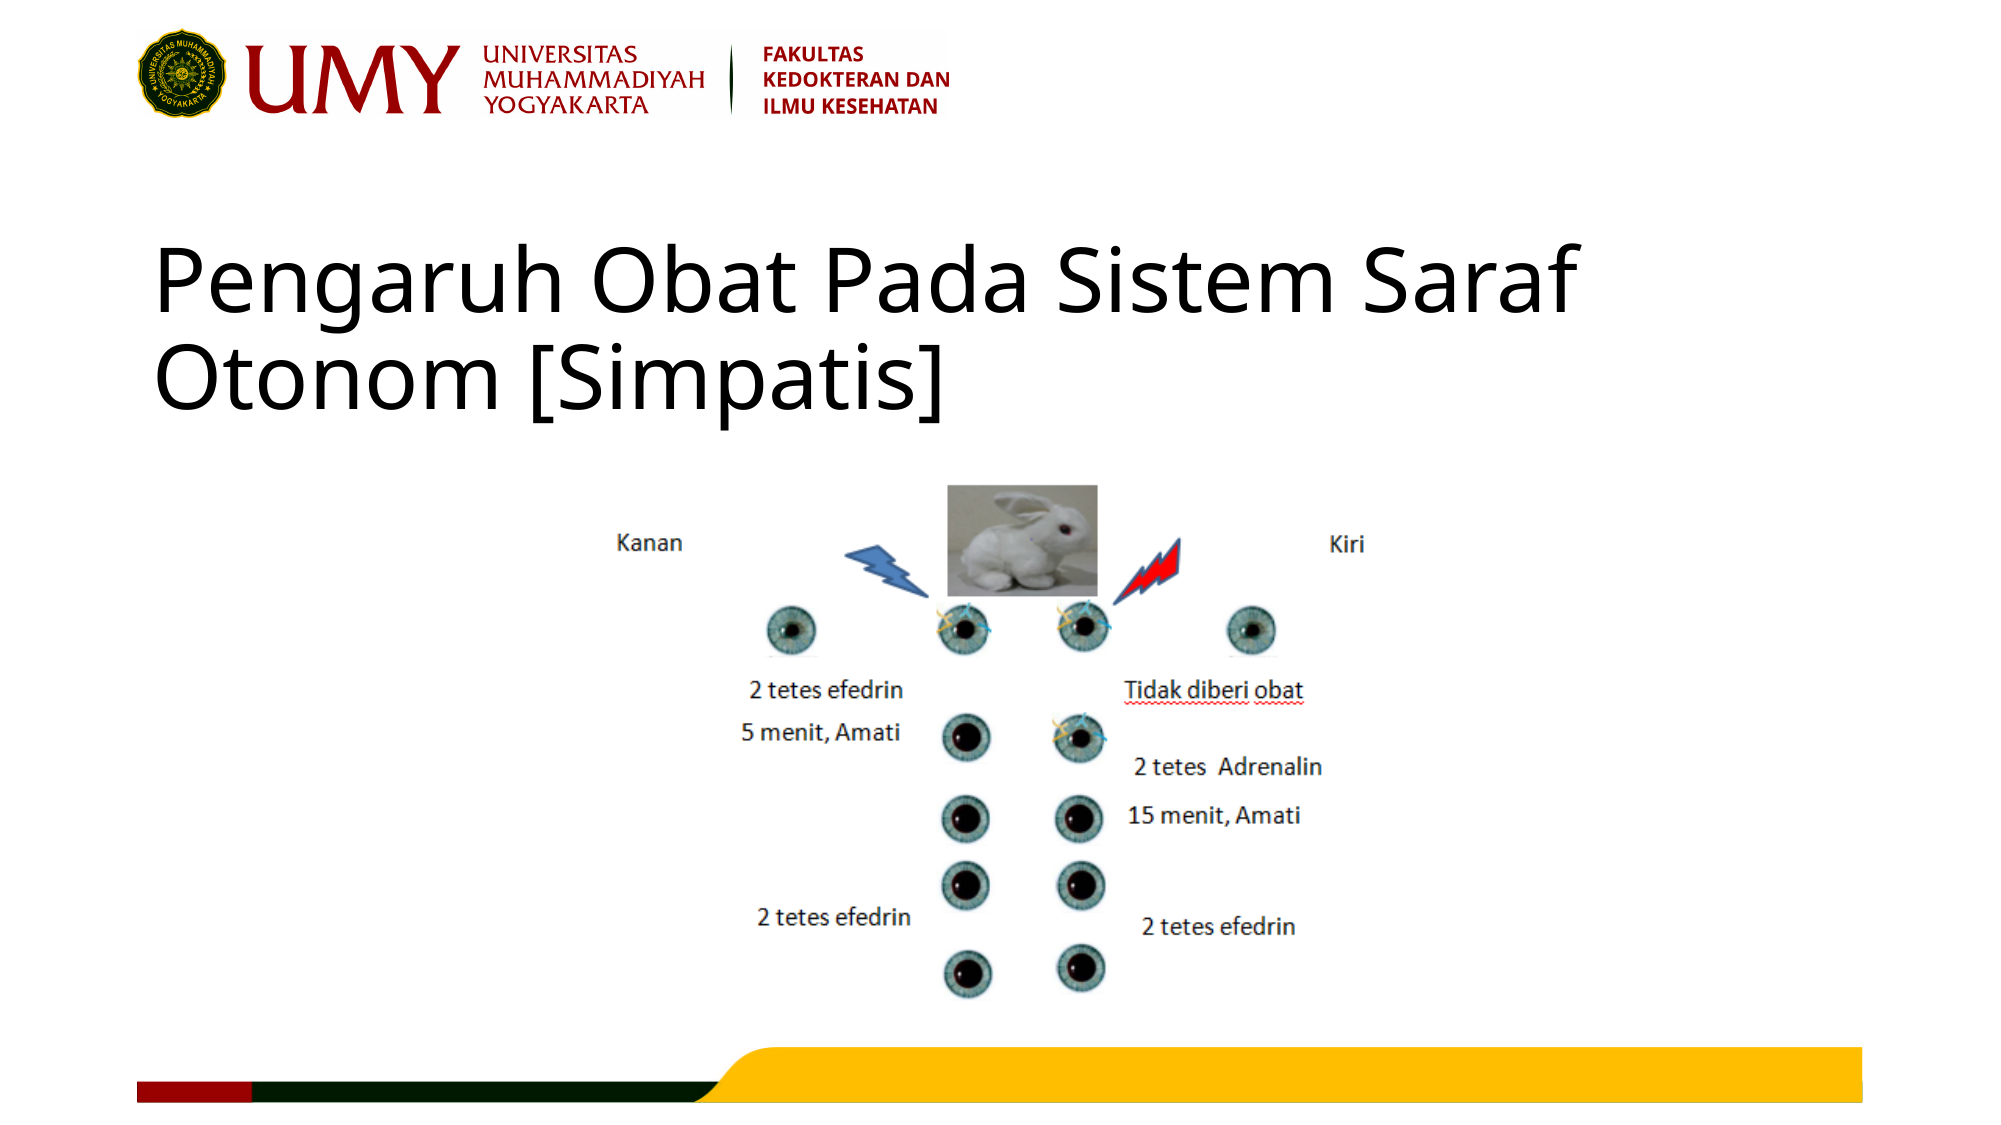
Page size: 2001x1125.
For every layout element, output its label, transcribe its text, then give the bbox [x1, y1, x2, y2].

picture [137, 1047, 1863, 1103]
title Pengaruh Obat Pada Sistem Saraf Otonom [Simpatis] [137, 226, 1863, 437]
picture [137, 28, 949, 118]
picture [570, 476, 1445, 1026]
